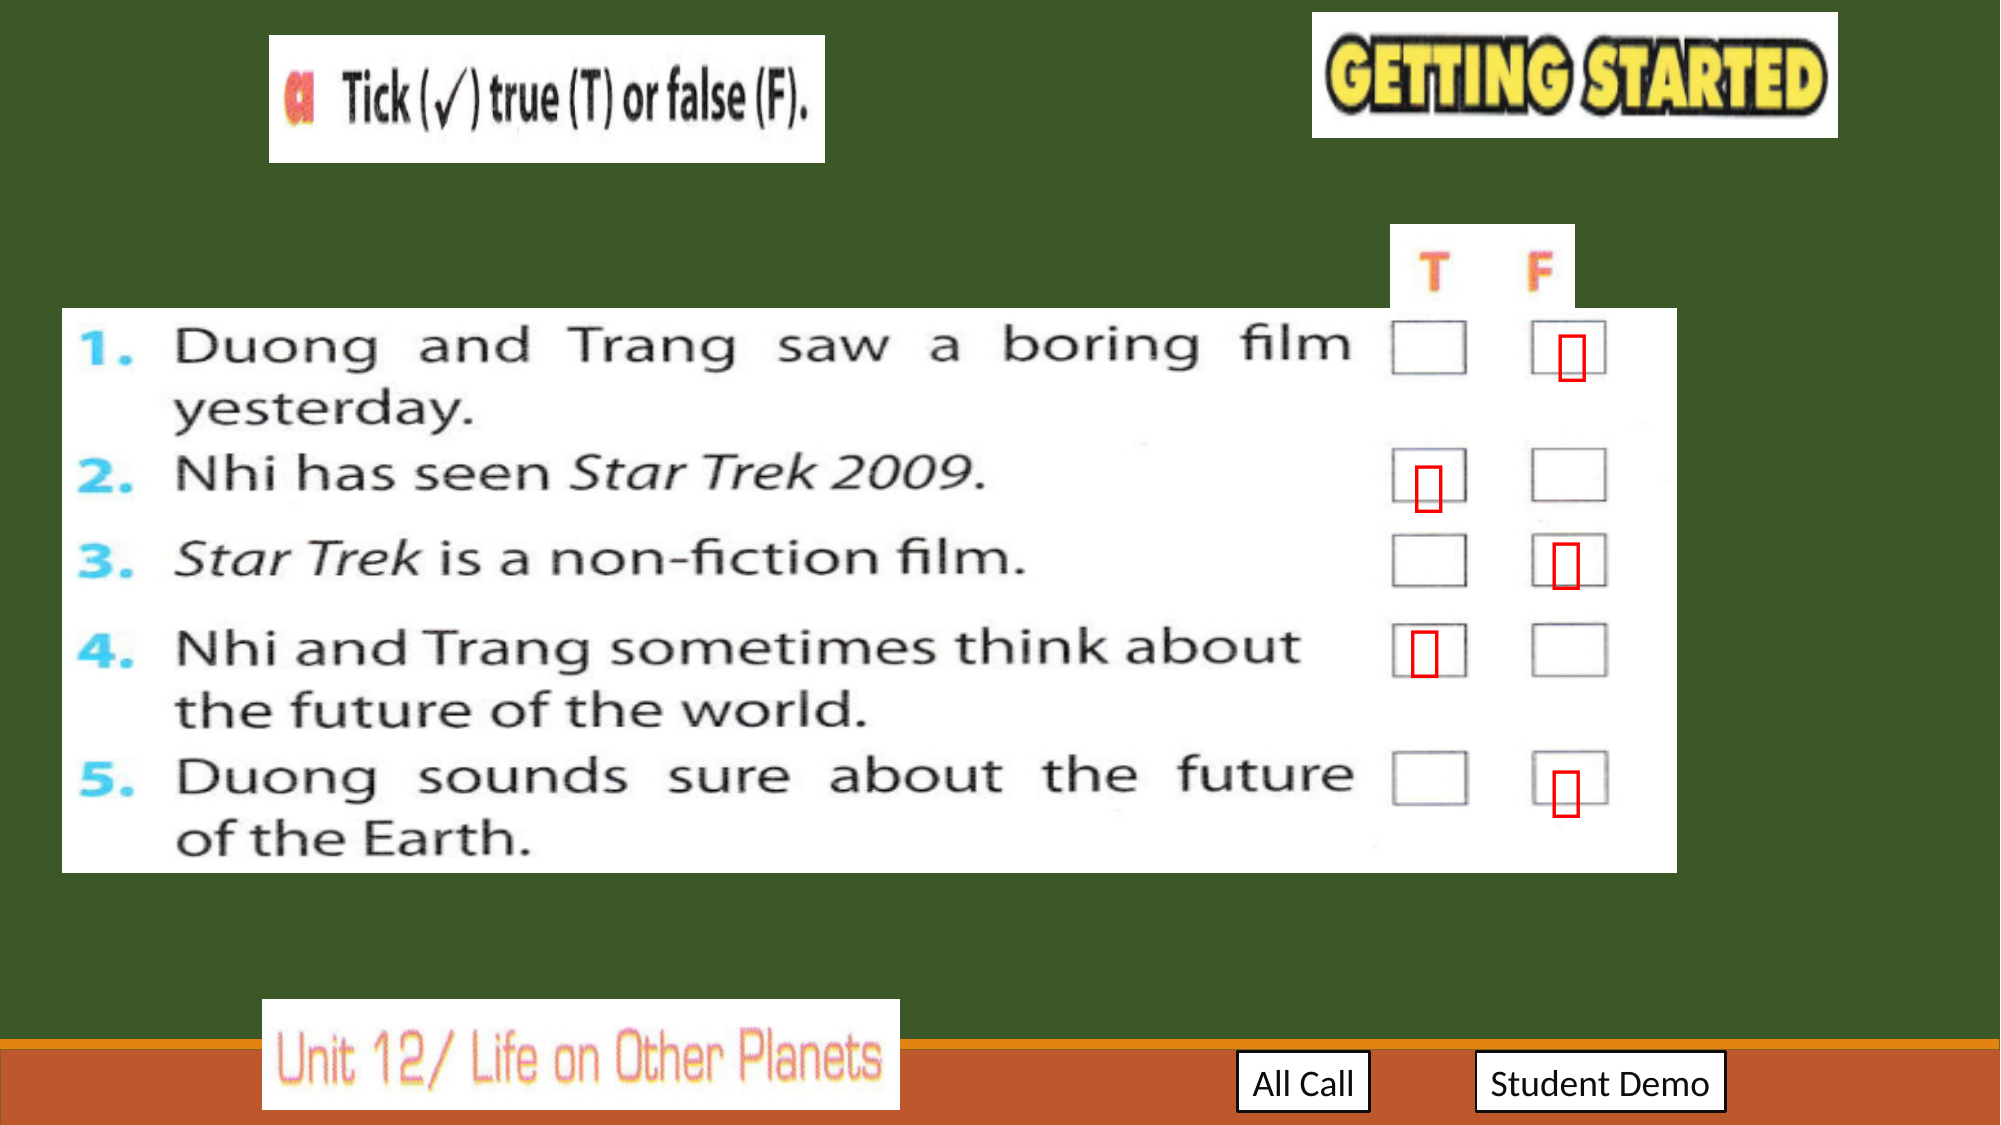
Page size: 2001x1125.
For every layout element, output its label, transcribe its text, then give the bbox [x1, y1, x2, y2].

picture [261, 999, 901, 1111]
text_box All Call [1236, 1050, 1371, 1113]
picture [268, 35, 826, 163]
picture [61, 224, 1678, 873]
text_box Student Demo [1475, 1050, 1727, 1113]
picture [1311, 11, 1838, 139]
